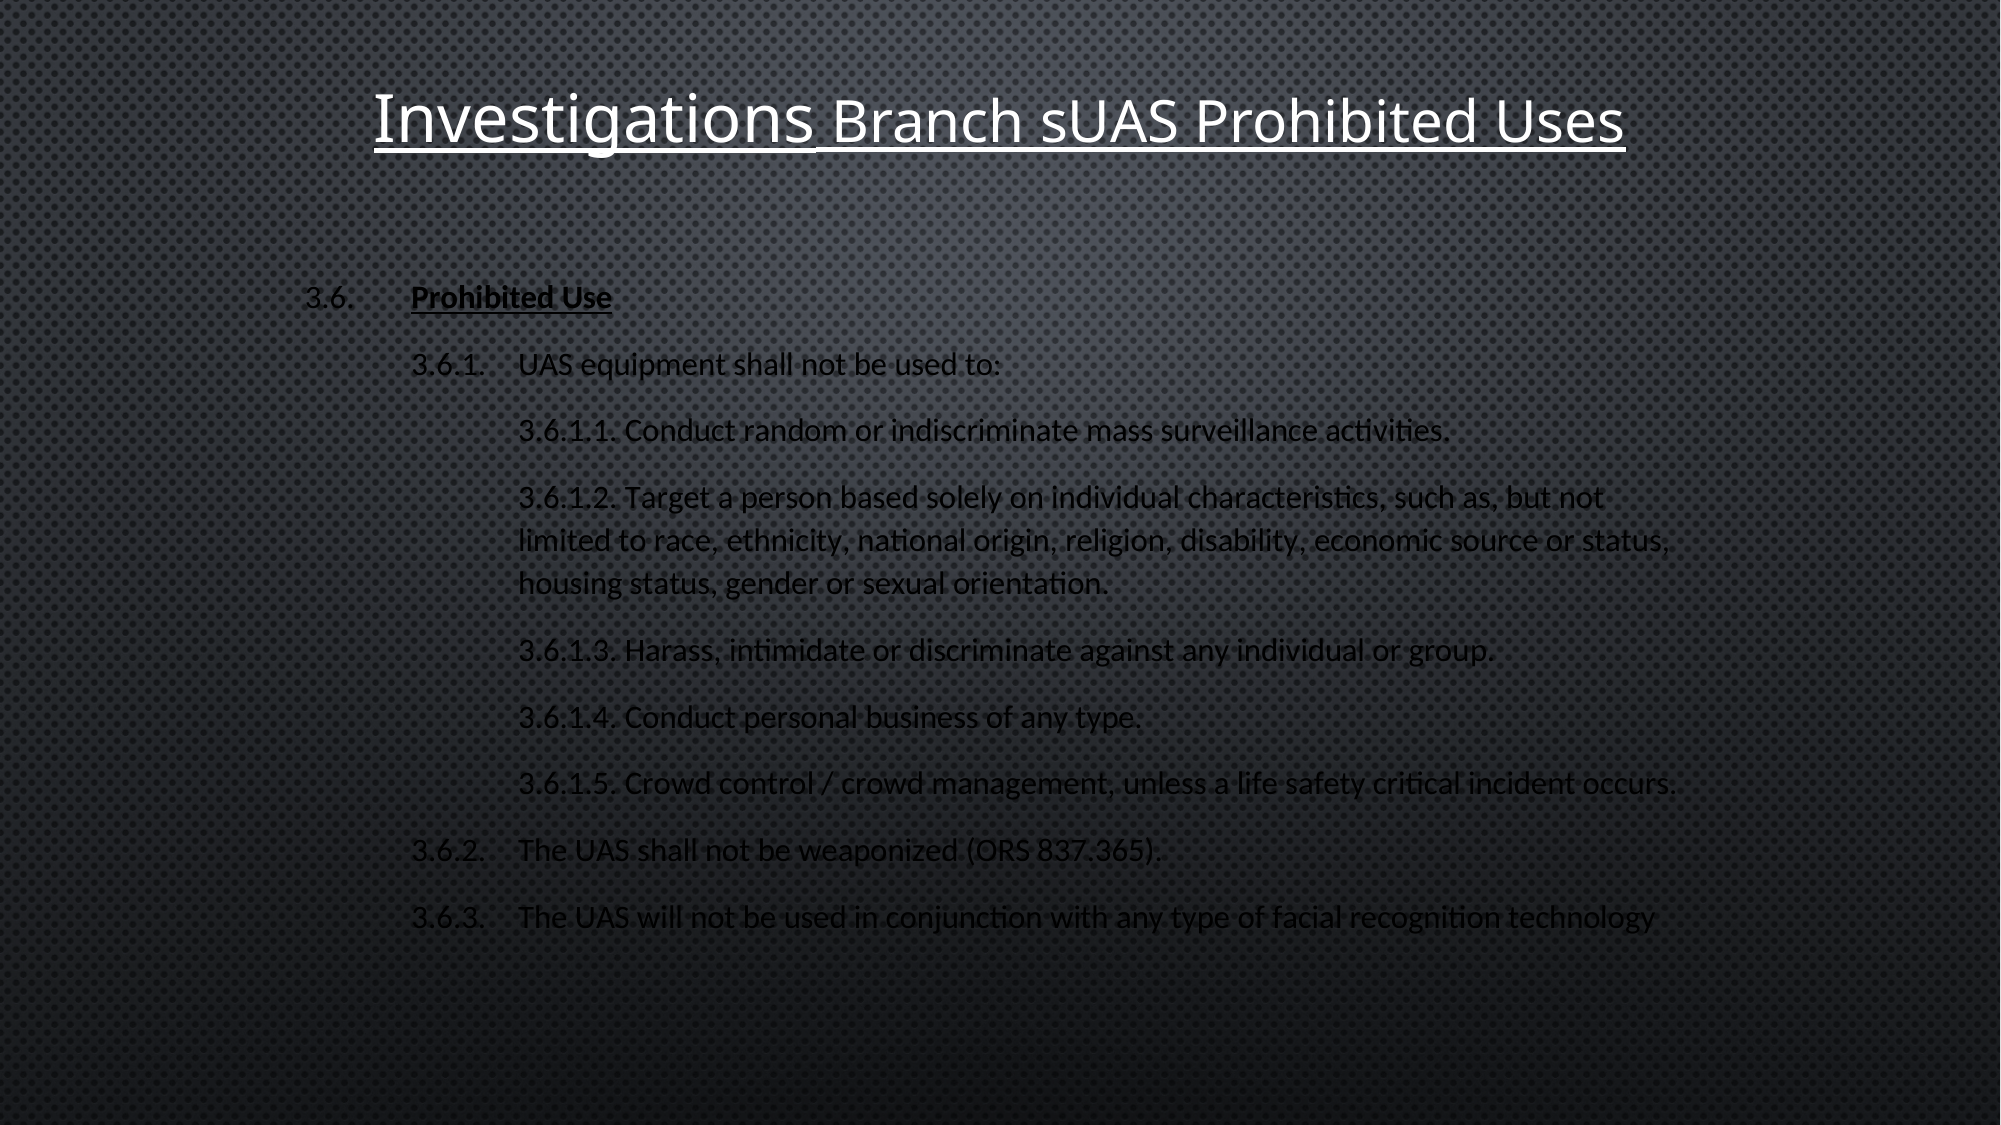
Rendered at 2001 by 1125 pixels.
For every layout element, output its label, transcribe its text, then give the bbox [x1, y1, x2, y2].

picture [304, 277, 1696, 964]
text_box Investigations Branch sUAS Prohibited Uses [244, 68, 1756, 164]
